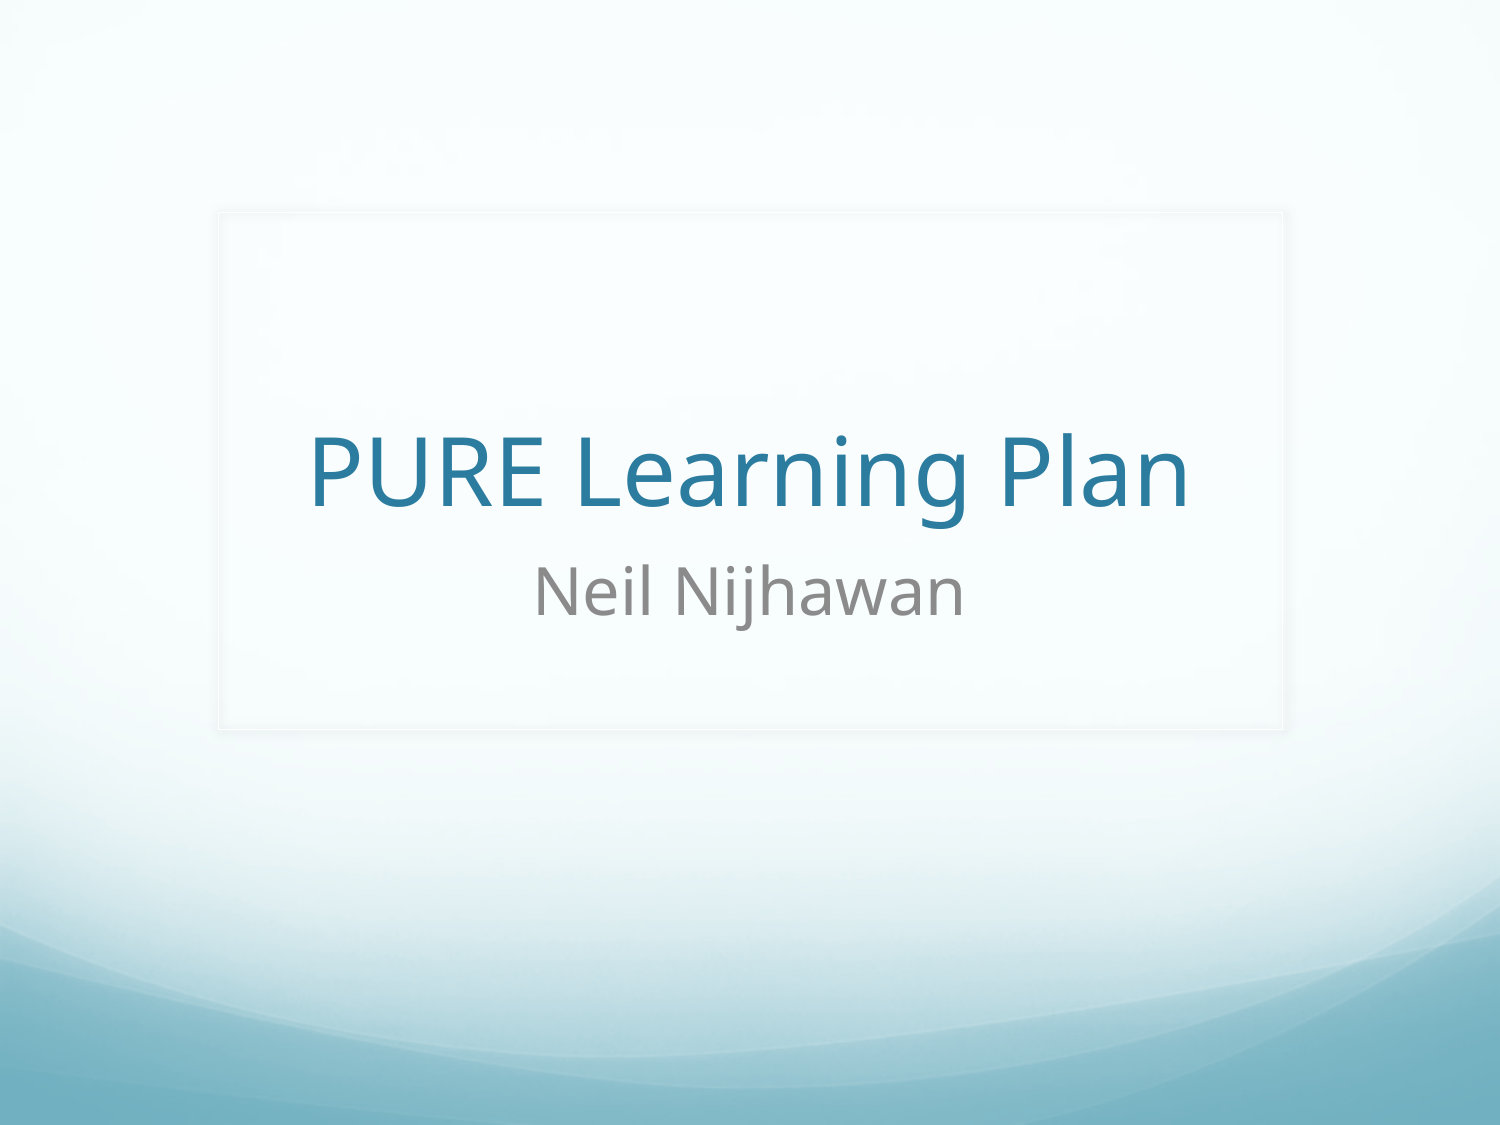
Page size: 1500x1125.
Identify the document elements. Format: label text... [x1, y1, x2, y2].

title PURE Learning Plan [217, 249, 1283, 533]
subtitle Neil Nijhawan [217, 541, 1283, 692]
